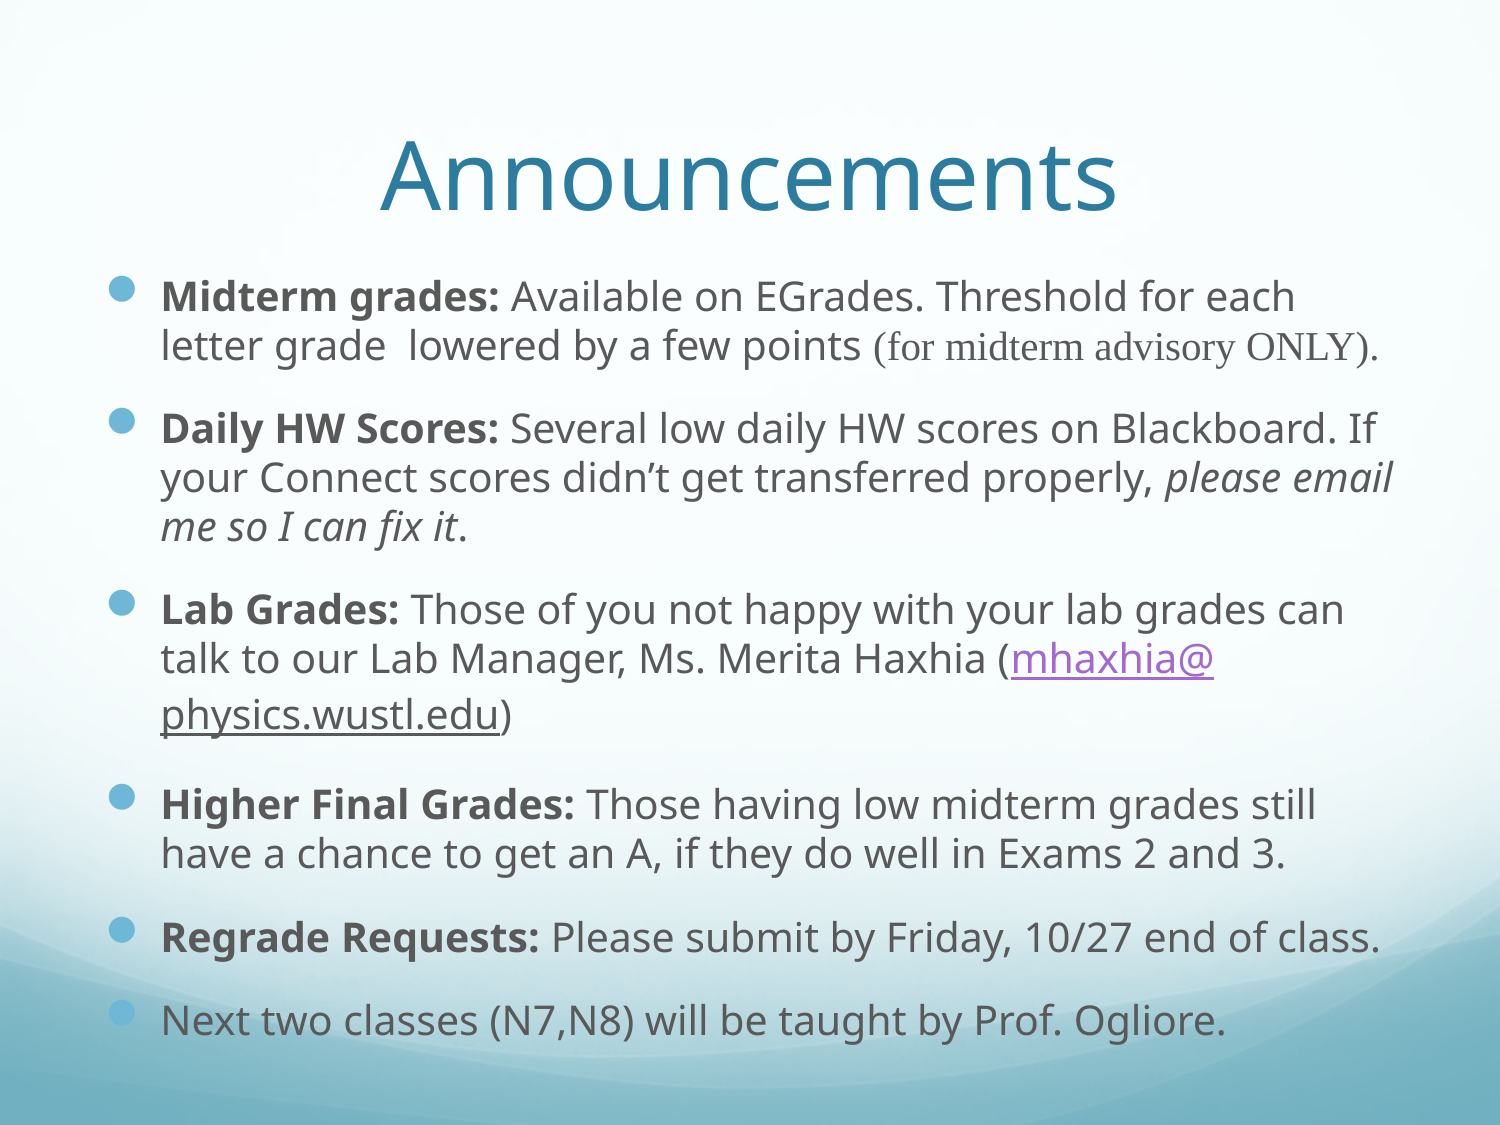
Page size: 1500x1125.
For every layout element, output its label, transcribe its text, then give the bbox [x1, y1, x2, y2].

title Announcements [90, 17, 1410, 237]
list Midterm grades: Available on EGrades. Threshold for each letter grade lowered by a few points (for midterm advisory ONLY). Daily HW Scores: Several low daily HW scores on Blackboard. If your Connect scores didn’t get transferred properly, please email me so I can fix it. Lab Grades: Those of you not happy with your lab grades can talk to our Lab Manager, Ms. Merita Haxhia (mhaxhia@physics.wustl.edu) Higher Final Grades: Those having low midterm grades still have a chance to get an A, if they do well in Exams 2 and 3. Regrade Requests: Please submit by Friday, 10/27 end of class. Next two classes (N7,N8) will be taught by Prof. Ogliore. [90, 262, 1410, 1097]
